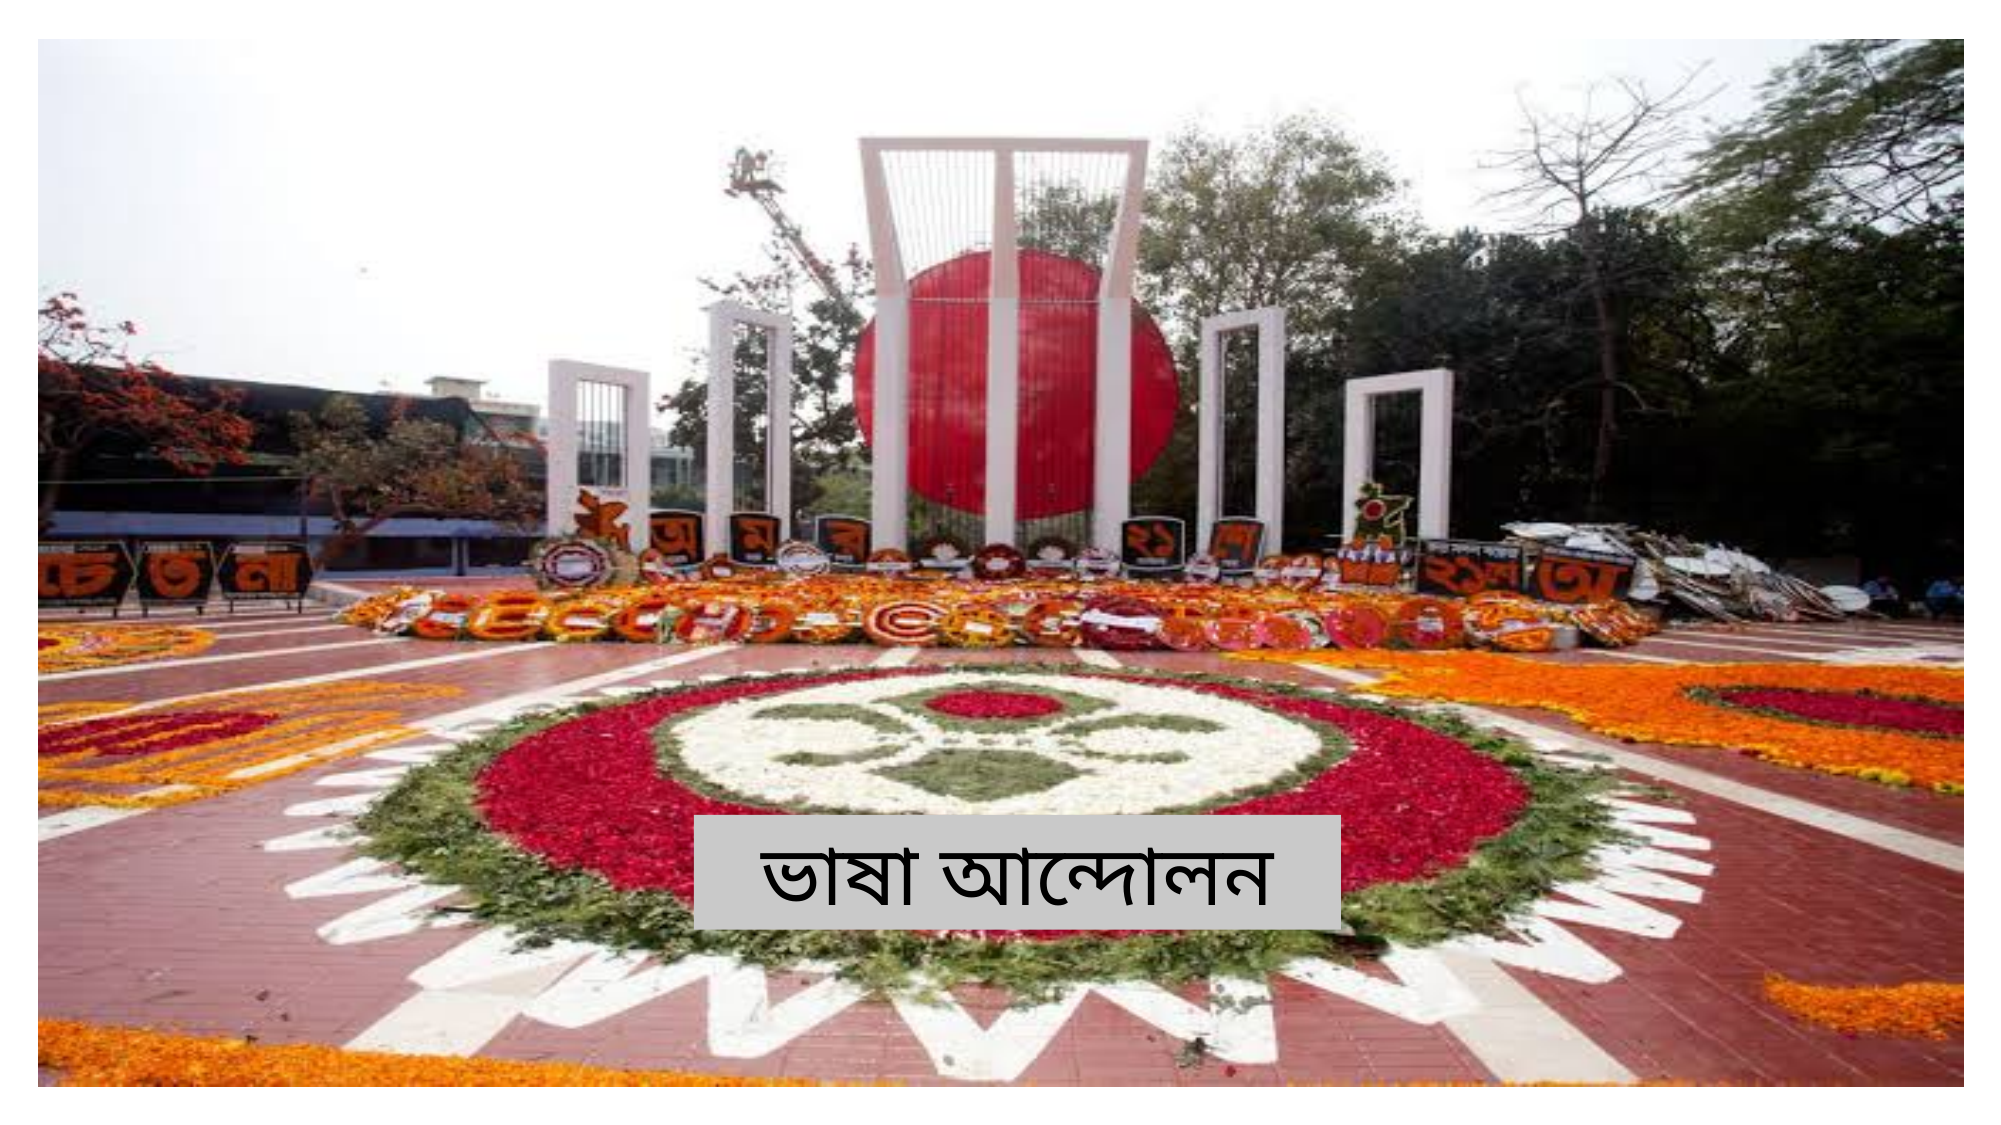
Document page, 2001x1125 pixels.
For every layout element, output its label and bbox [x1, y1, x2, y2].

picture [38, 39, 1964, 1087]
